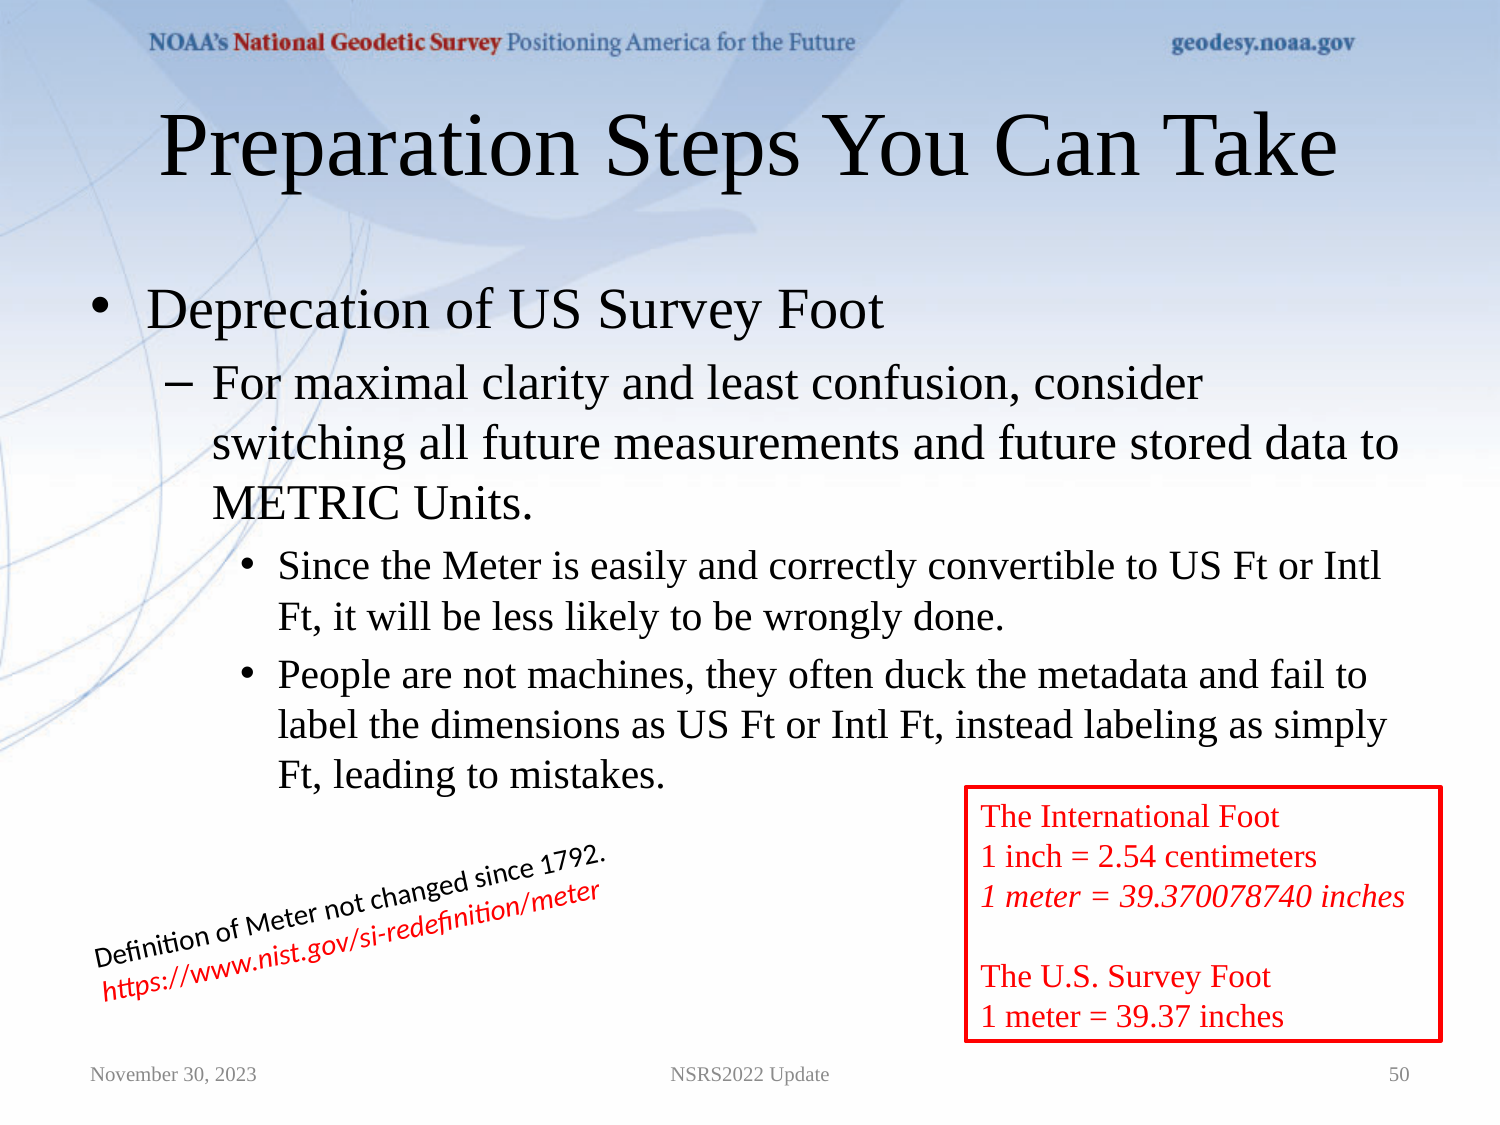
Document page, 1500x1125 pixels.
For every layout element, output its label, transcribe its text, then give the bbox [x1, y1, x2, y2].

title Preparation Steps You Can Take [75, 45, 1425, 233]
picture [0, 0, 1500, 1125]
footer NSRS2022 Update [512, 1042, 988, 1103]
list Deprecation of US Survey Foot For maximal clarity and least confusion, consider switching all future measurements and future stored data to METRIC Units. Since the Meter is easily and correctly convertible to US Ft or Intl Ft, it will be less likely to be wrongly done. People are not machines, they often duck the metadata and fail to label the dimensions as US Ft or Intl Ft, instead labeling as simply Ft, leading to mistakes. [75, 262, 1425, 1005]
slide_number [75, 1042, 425, 1103]
text_box Definition of Meter not changed since 1792. https://www.nist.gov/si-redefinition/meter [75, 811, 681, 1019]
slide_number 50 [1074, 1042, 1425, 1103]
text_box The International Foot 1 inch = 2.54 centimeters 1 meter = 39.370078740 inches The U.S. Survey Foot 1 meter = 39.37 inches [965, 786, 1441, 1042]
